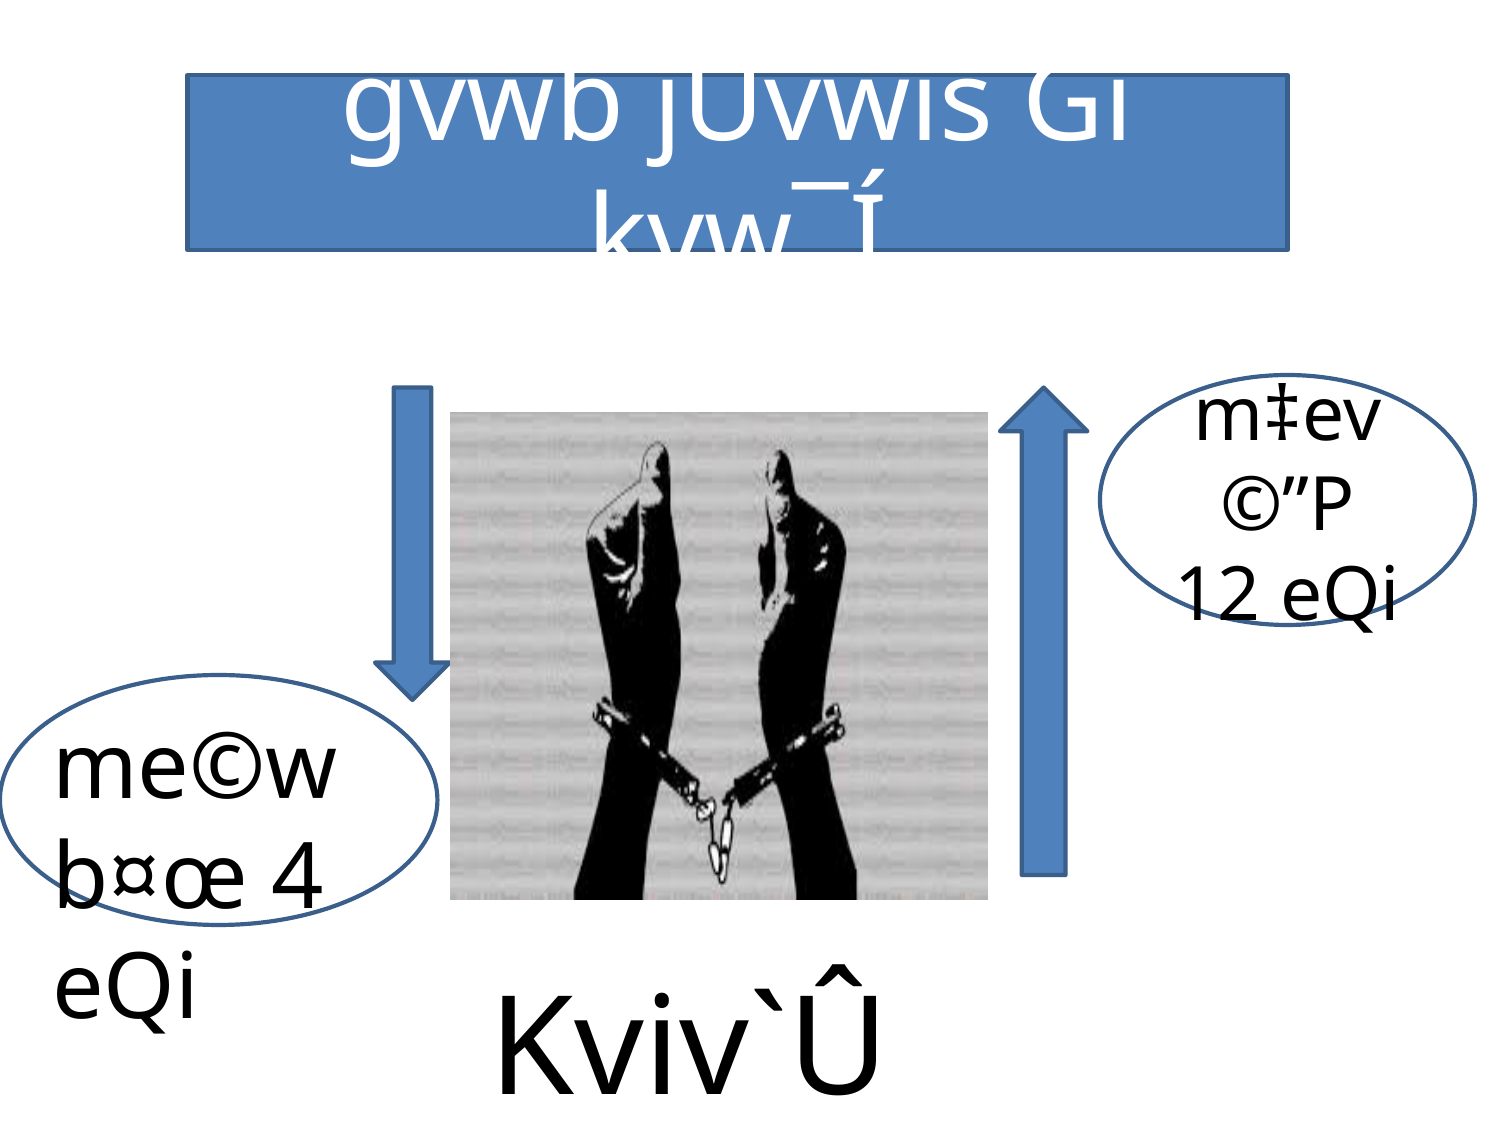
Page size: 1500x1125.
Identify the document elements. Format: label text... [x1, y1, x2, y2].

text_box me©wb¤œ 4 eQi [37, 699, 363, 1045]
text_box [0, 727, 37, 873]
text_box [84, 672, 353, 699]
picture [449, 412, 988, 901]
text_box [997, 385, 1090, 878]
text_box gvwb jÛvwis Gi kvw¯Í [185, 73, 1290, 252]
text_box [373, 385, 444, 703]
text_box [363, 703, 440, 897]
text_box Kviv`Û [474, 950, 963, 1125]
text_box m‡ev©”P 12 eQi [1097, 372, 1478, 628]
